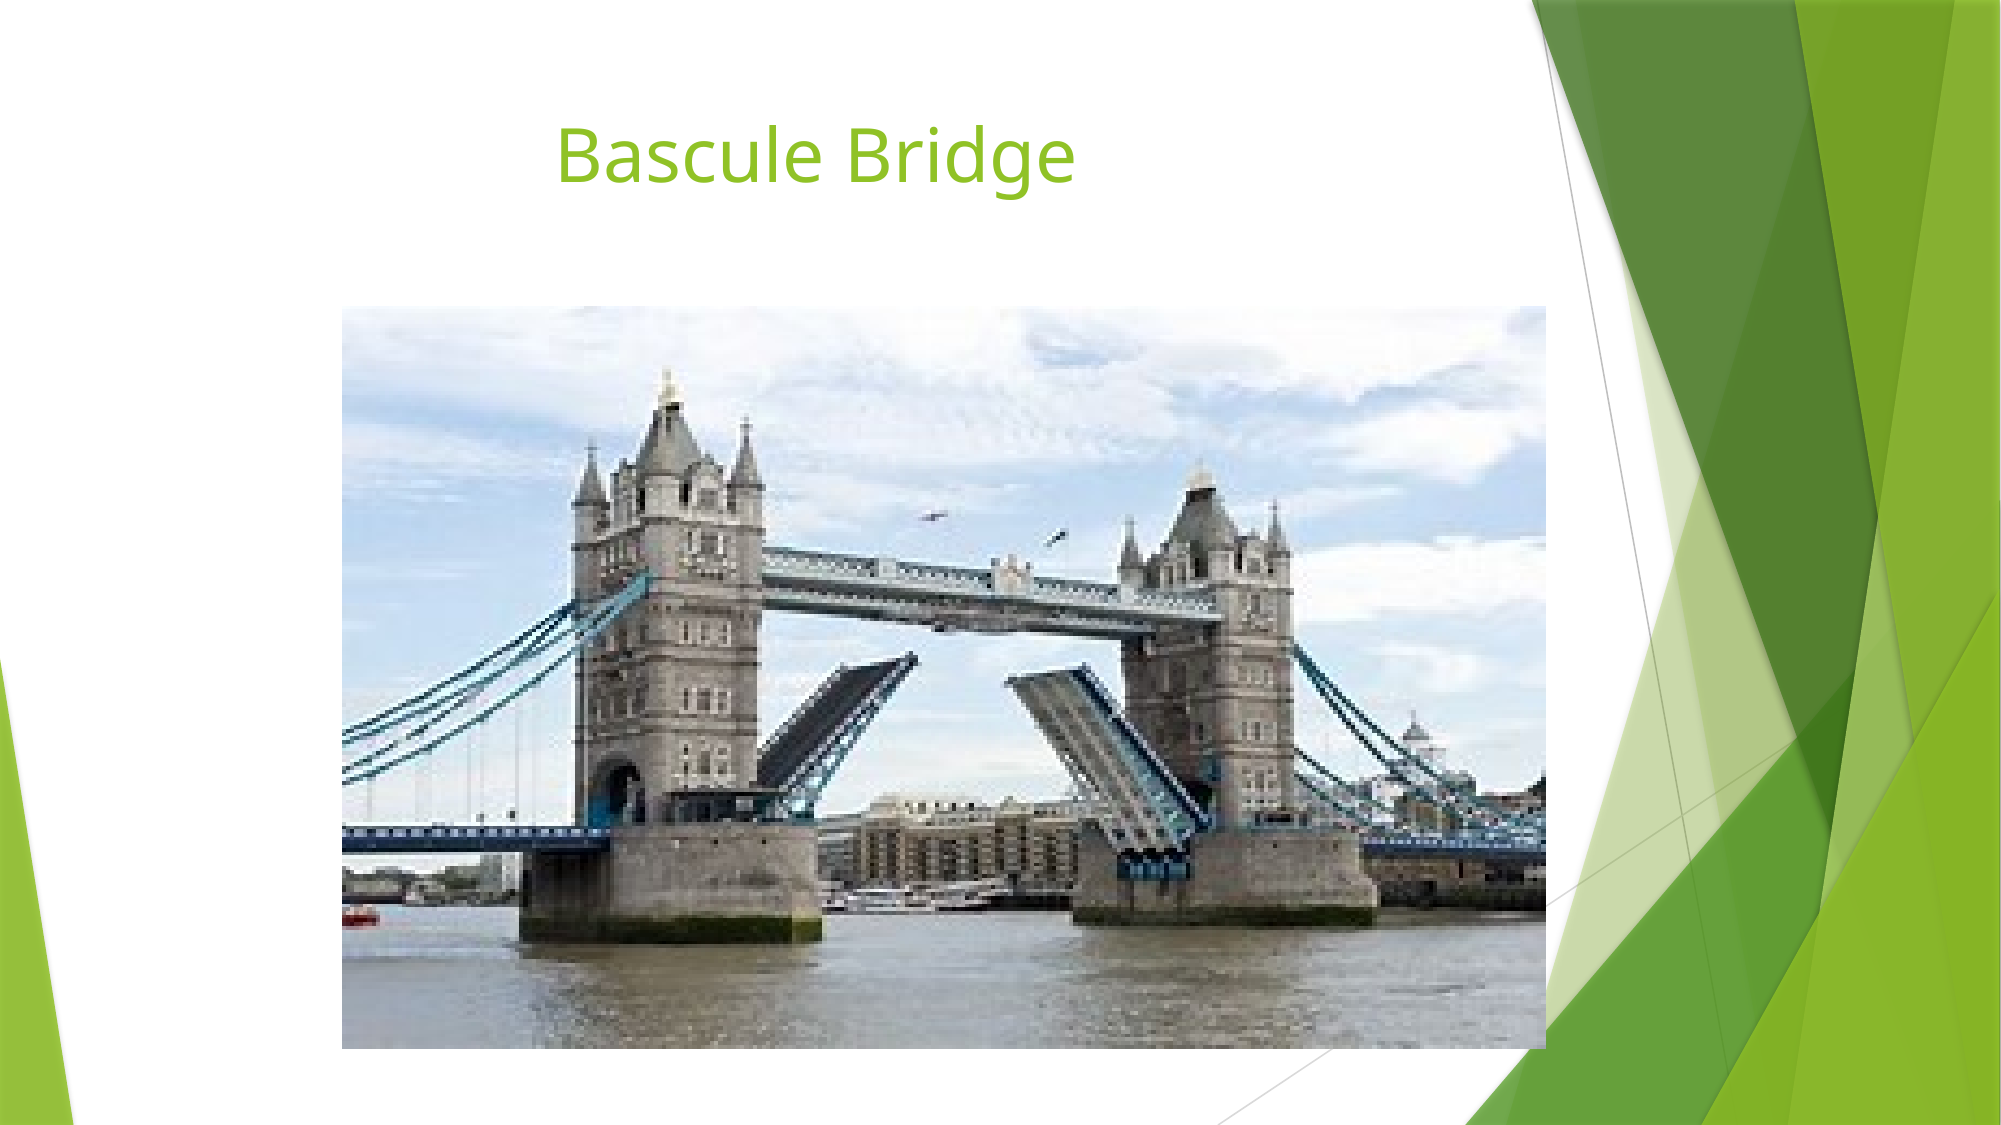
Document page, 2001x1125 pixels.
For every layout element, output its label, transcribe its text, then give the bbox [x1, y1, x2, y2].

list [341, 305, 1546, 1049]
title Bascule Bridge [111, 99, 1522, 317]
